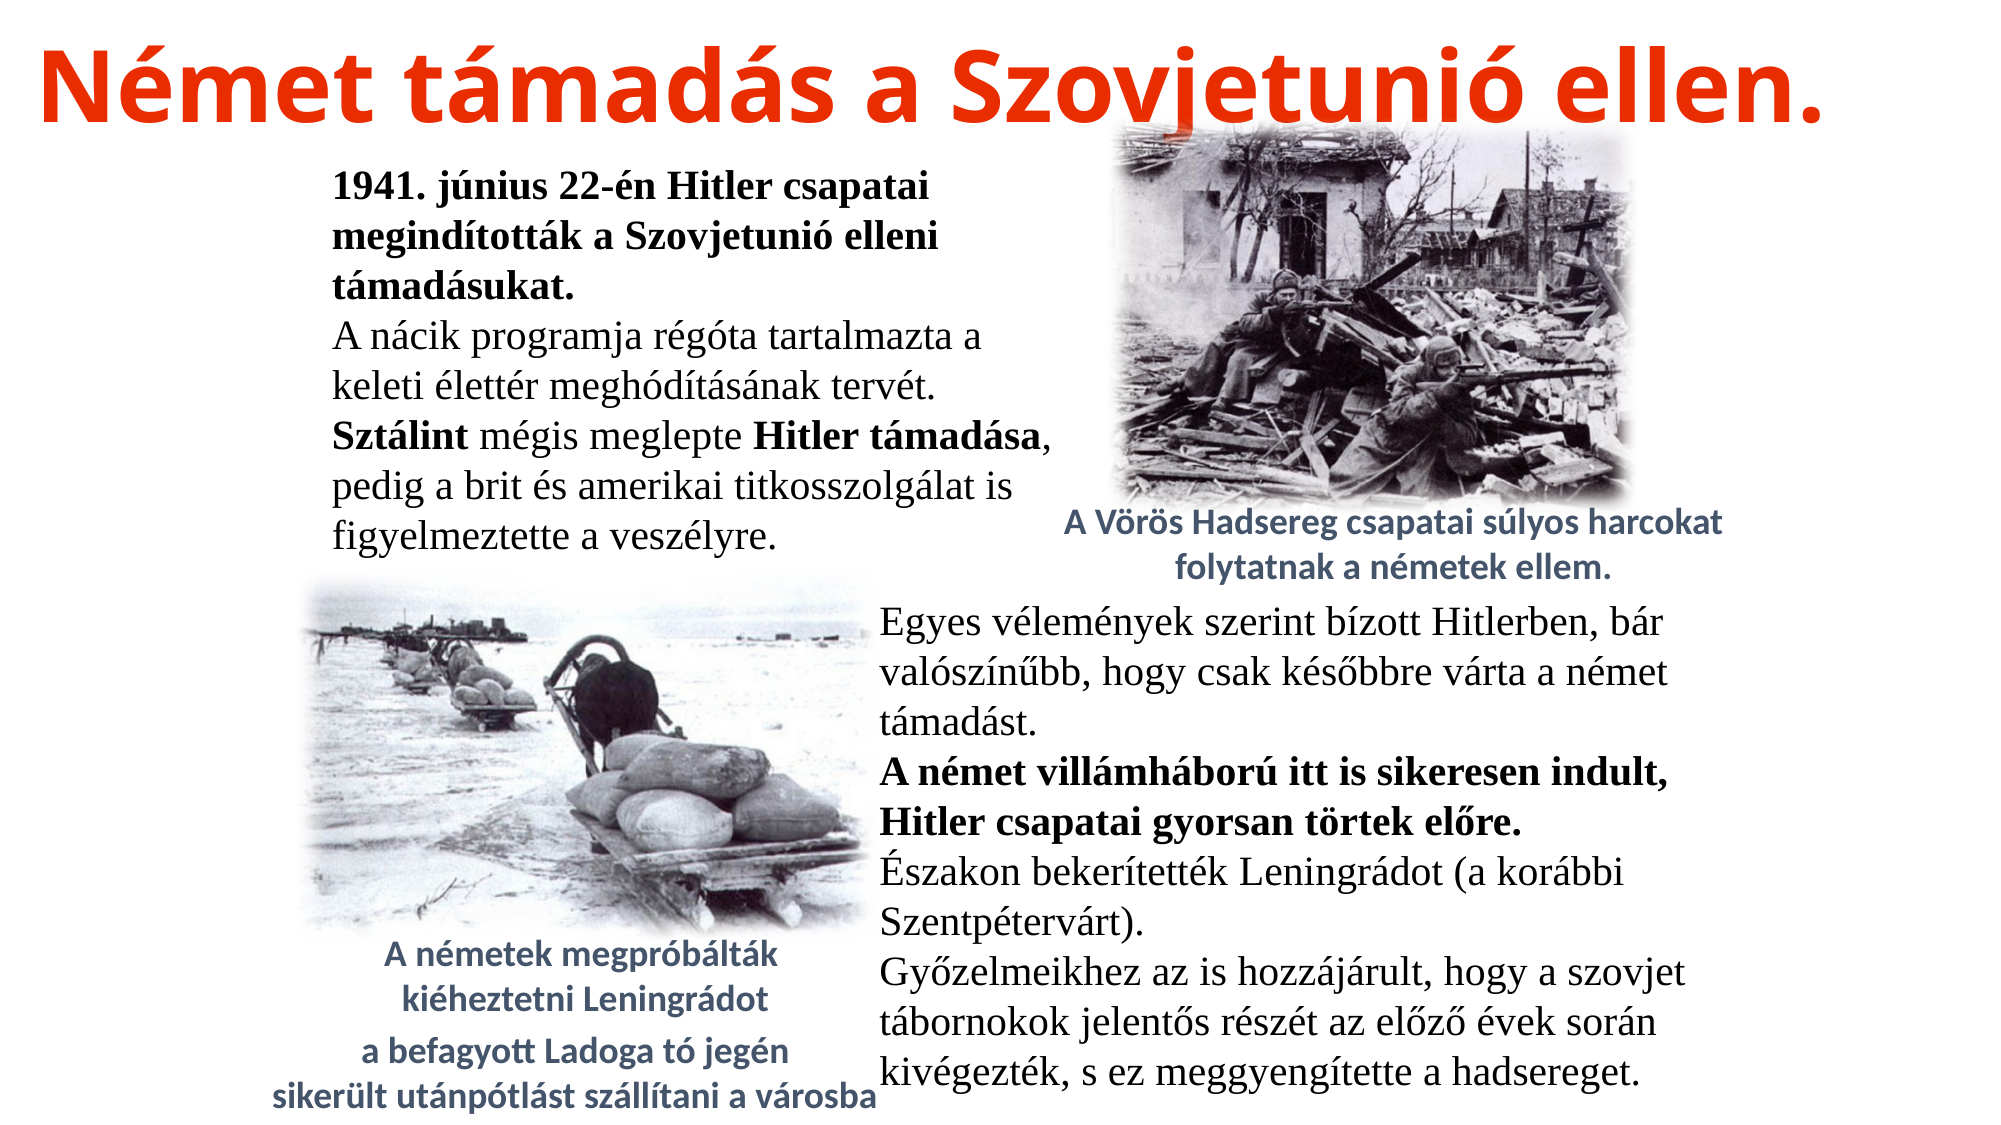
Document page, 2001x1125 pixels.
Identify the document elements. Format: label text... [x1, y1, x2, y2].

text_box a befagyott Ladoga tó jegén sikerült utánpótlást szállítani a városba [257, 1018, 894, 1124]
text_box Egyes vélemények szerint bízott Hitlerben, bár valószínűbb, hogy csak későbbre várta a német támadást. A német villámháború itt is sikeresen indult, Hitler csapatai gyorsan törtek előre. Északon bekerítették Leningrádot (a korábbi Szentpétervárt). Győzelmeikhez az is hozzájárult, hogy a szovjet tábornokok jelentős részét az előző évek során kivégezték, s ez meggyengítette a hadsereget. [864, 586, 1745, 1101]
text_box 1941. június 22-én Hitler csapatai megindították a Szovjetunió elleni támadásukat. A nácik programja régóta tartalmazta a keleti élettér meghódításának tervét. Sztálint mégis meglepte Hitler támadása, pedig a brit és amerikai titkosszolgálat is figyelmeztette a veszélyre. [317, 150, 1068, 566]
picture [1106, 115, 1638, 515]
text_box Német támadás a Szovjetunió ellen. [20, 15, 1843, 151]
text_box A Vörös Hadsereg csapatai súlyos harcokat folytatnak a németek ellem. [1048, 489, 1740, 595]
text_box A németek megpróbálták kiéheztetni Leningrádot [369, 943, 802, 1018]
picture [295, 568, 877, 943]
